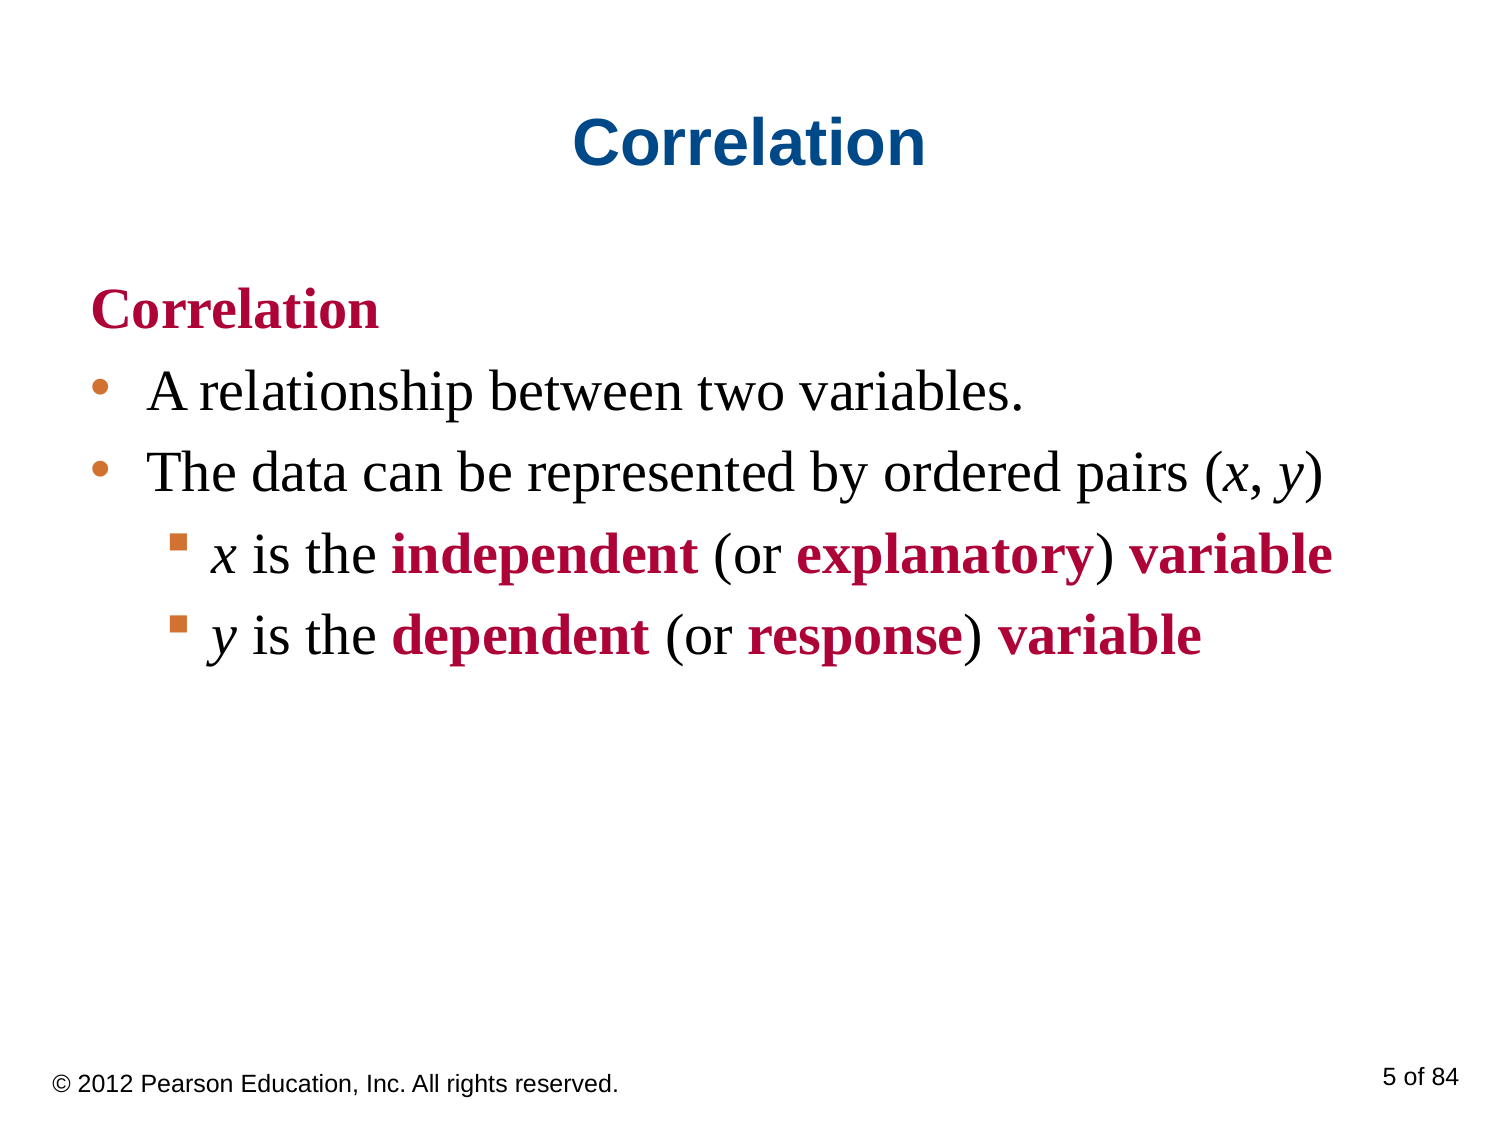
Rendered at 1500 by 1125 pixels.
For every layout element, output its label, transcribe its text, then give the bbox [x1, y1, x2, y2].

text_box 5 of 84 [1124, 1052, 1475, 1113]
list Correlation A relationship between two variables. The data can be represented by ordered pairs (x, y) x is the independent (or explanatory) variable y is the dependent (or response) variable [75, 262, 1425, 1005]
text_box © 2012 Pearson Education, Inc. All rights reserved. [37, 1052, 750, 1113]
title Correlation [75, 45, 1425, 233]
